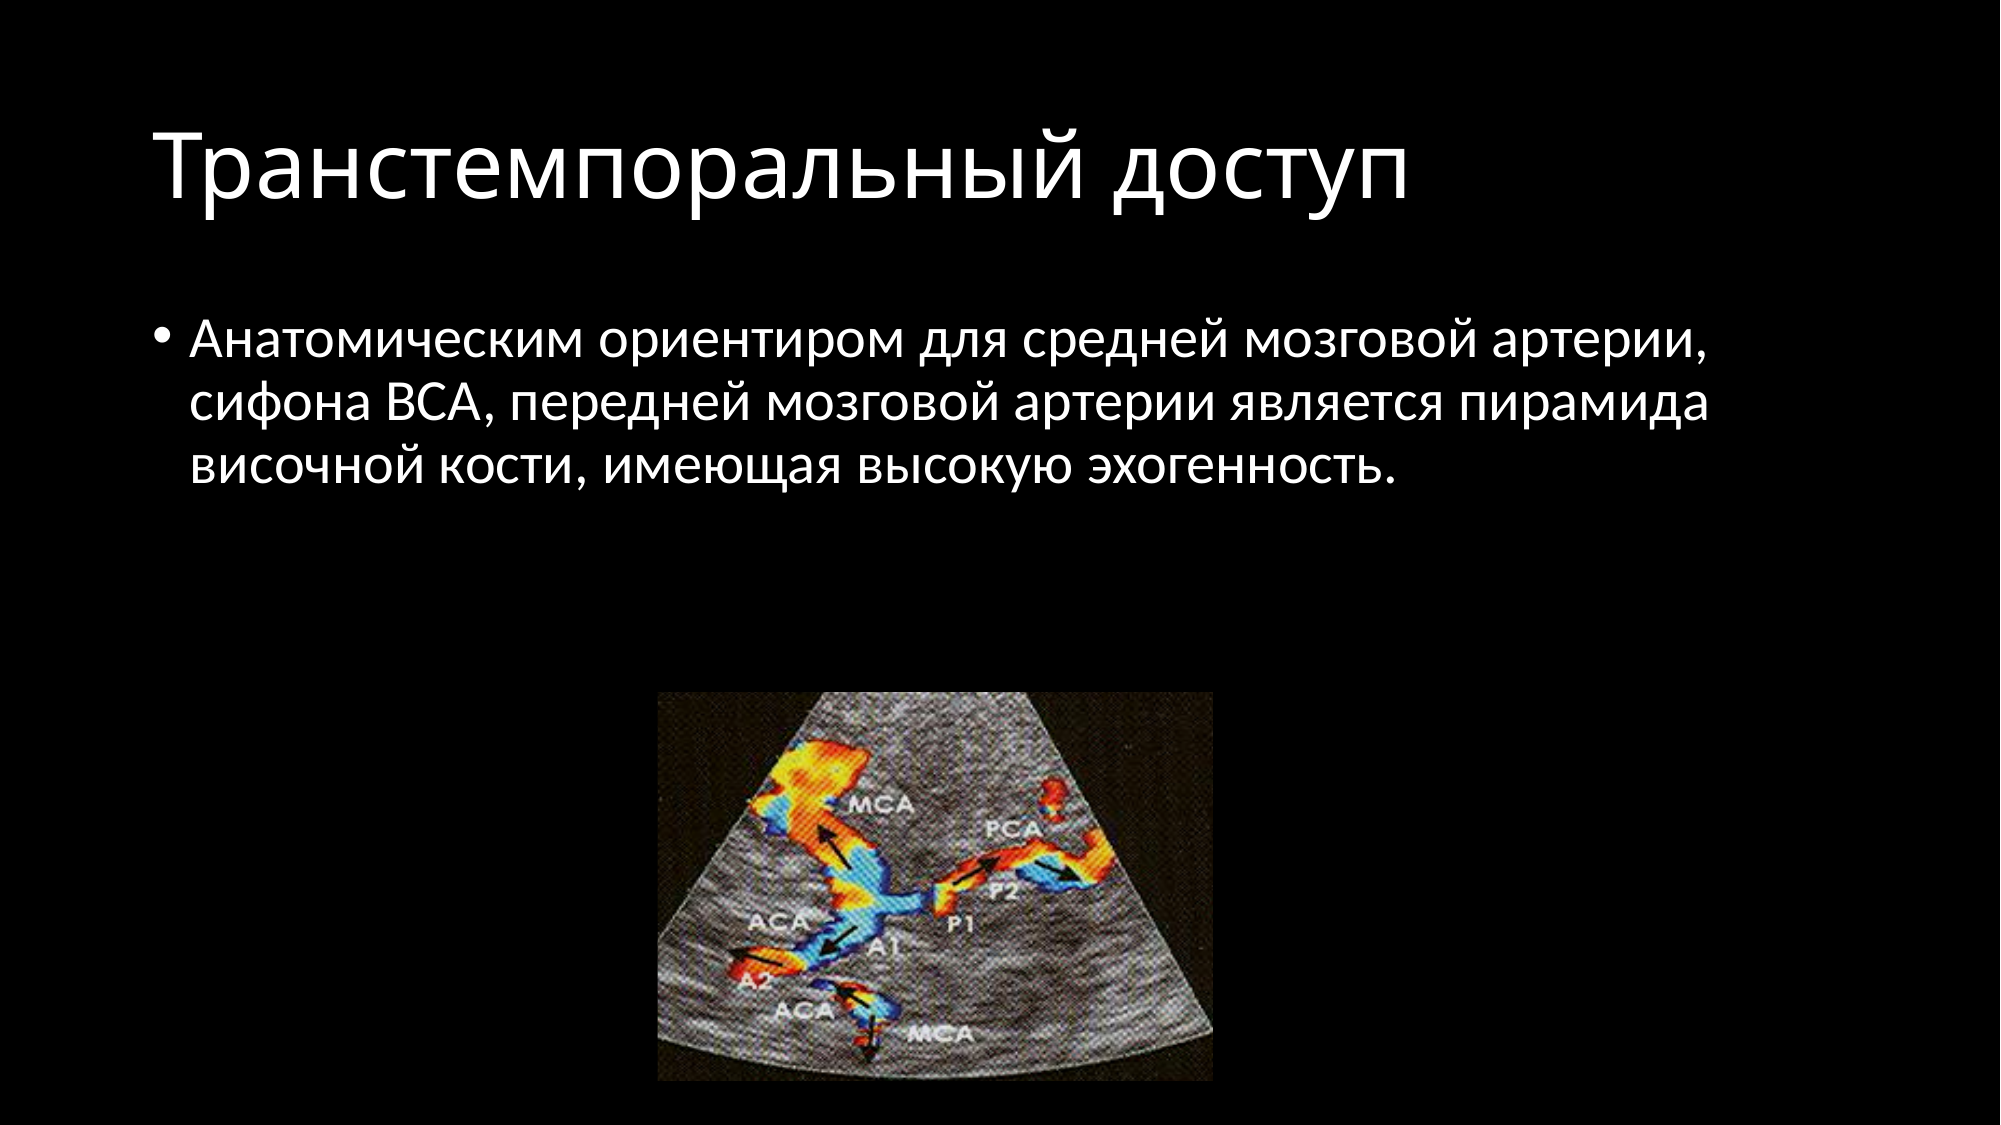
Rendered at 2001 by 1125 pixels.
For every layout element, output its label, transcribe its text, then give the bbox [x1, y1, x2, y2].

title Транстемпоральный доступ [137, 59, 1863, 278]
list Анатомическим ориентиром для средней мозговой артерии, сифона ВСА, передней мозговой артерии является пирамида височной кости, имеющая высокую эхогенность. [137, 299, 1863, 1014]
picture [657, 692, 1213, 1081]
